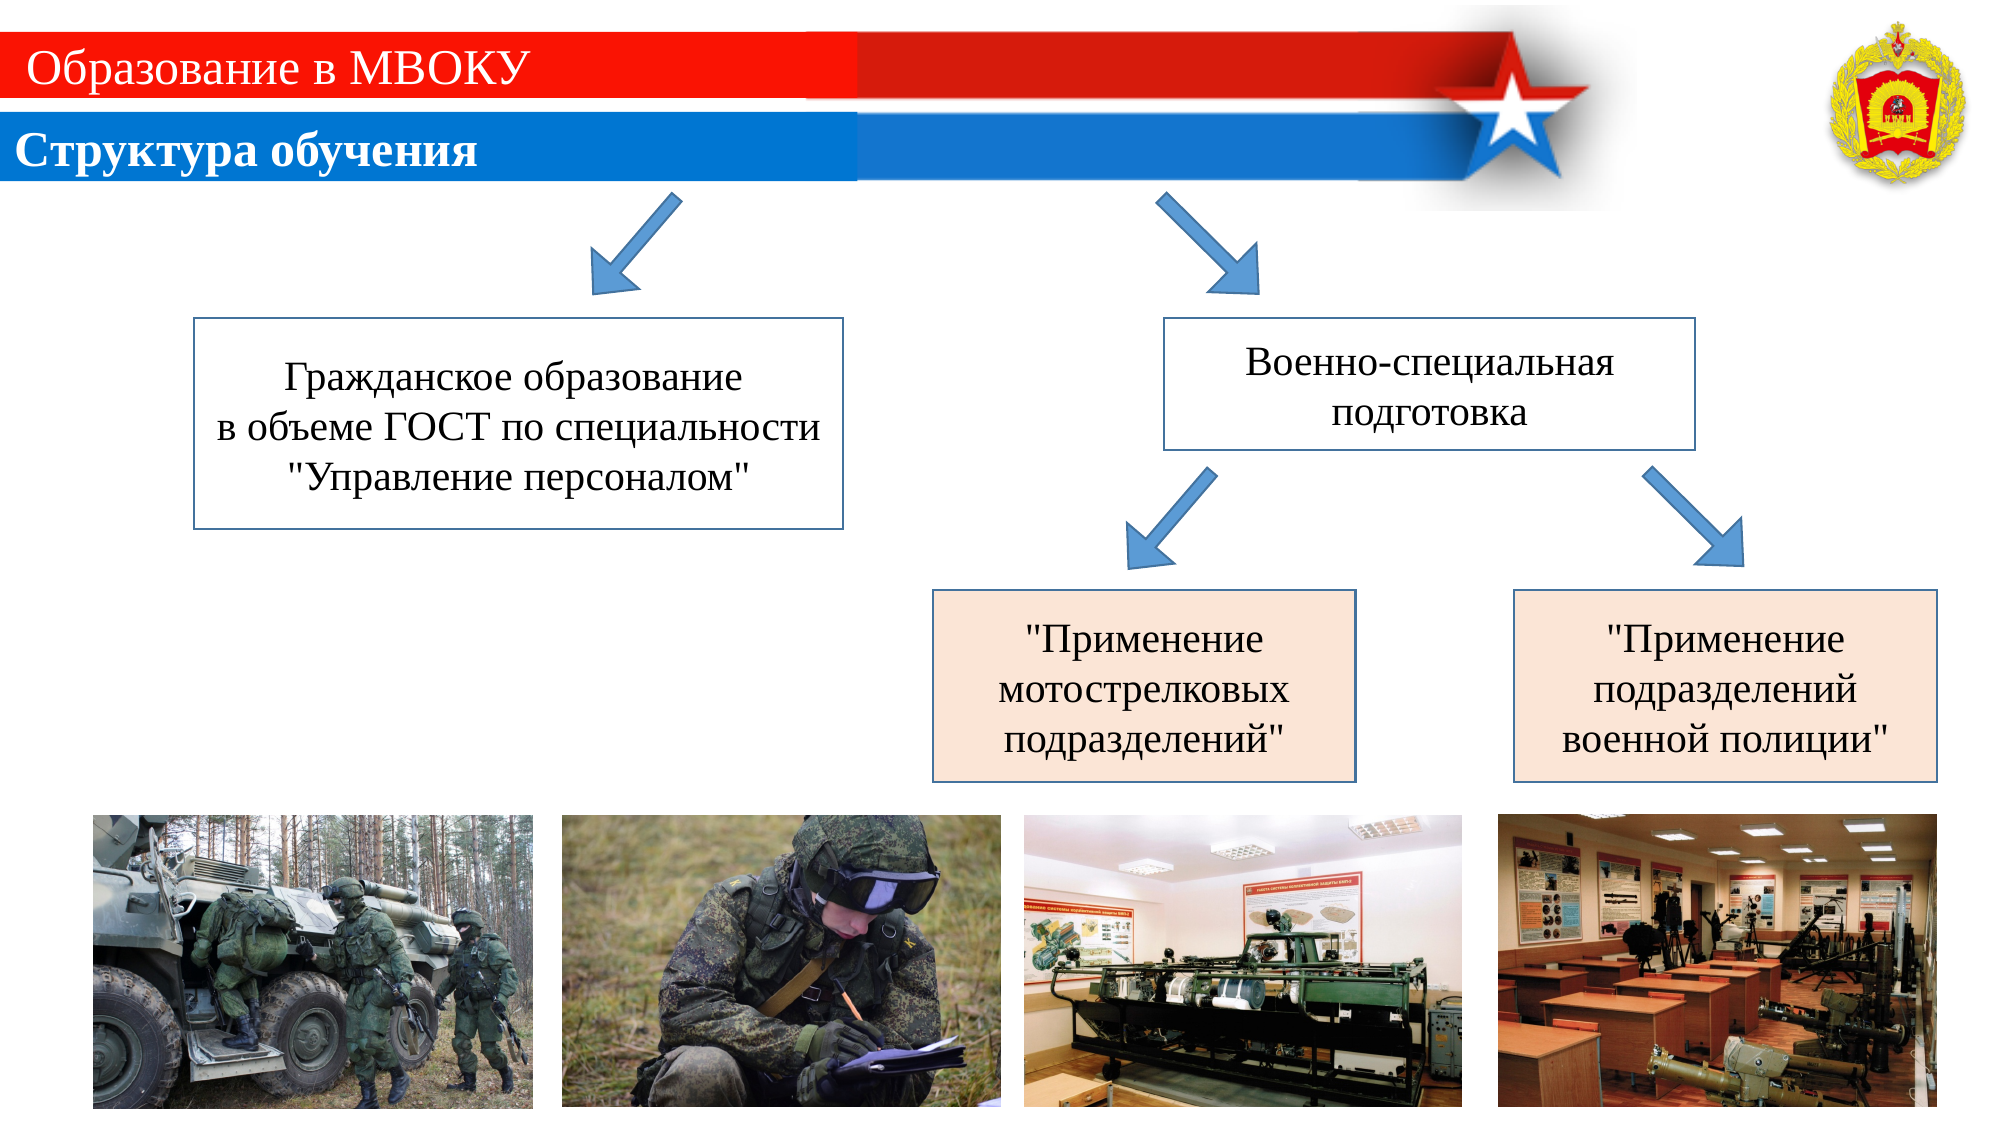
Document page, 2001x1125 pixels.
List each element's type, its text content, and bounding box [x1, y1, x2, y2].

text_box Военно-специальная подготовка [1163, 317, 1696, 451]
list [805, 5, 1638, 211]
text_box [1125, 466, 1219, 571]
text_box [1641, 465, 1745, 568]
text_box [590, 191, 684, 296]
picture [1829, 21, 1966, 184]
text_box "Применение подразделений военной полиции" [1513, 589, 1938, 783]
text_box Образование в МВОКУ [11, 26, 805, 102]
picture [1024, 815, 1462, 1107]
text_box [1163, 211, 1260, 295]
picture [562, 815, 1001, 1107]
text_box [0, 31, 11, 99]
picture [1498, 814, 1937, 1107]
text_box "Применение мотострелковых подразделений" [932, 589, 1357, 783]
text_box Структура обучения [0, 111, 805, 182]
picture [93, 815, 533, 1109]
text_box Гражданское образование в объеме ГОСТ по специальности "Управление персоналом" [193, 317, 844, 530]
